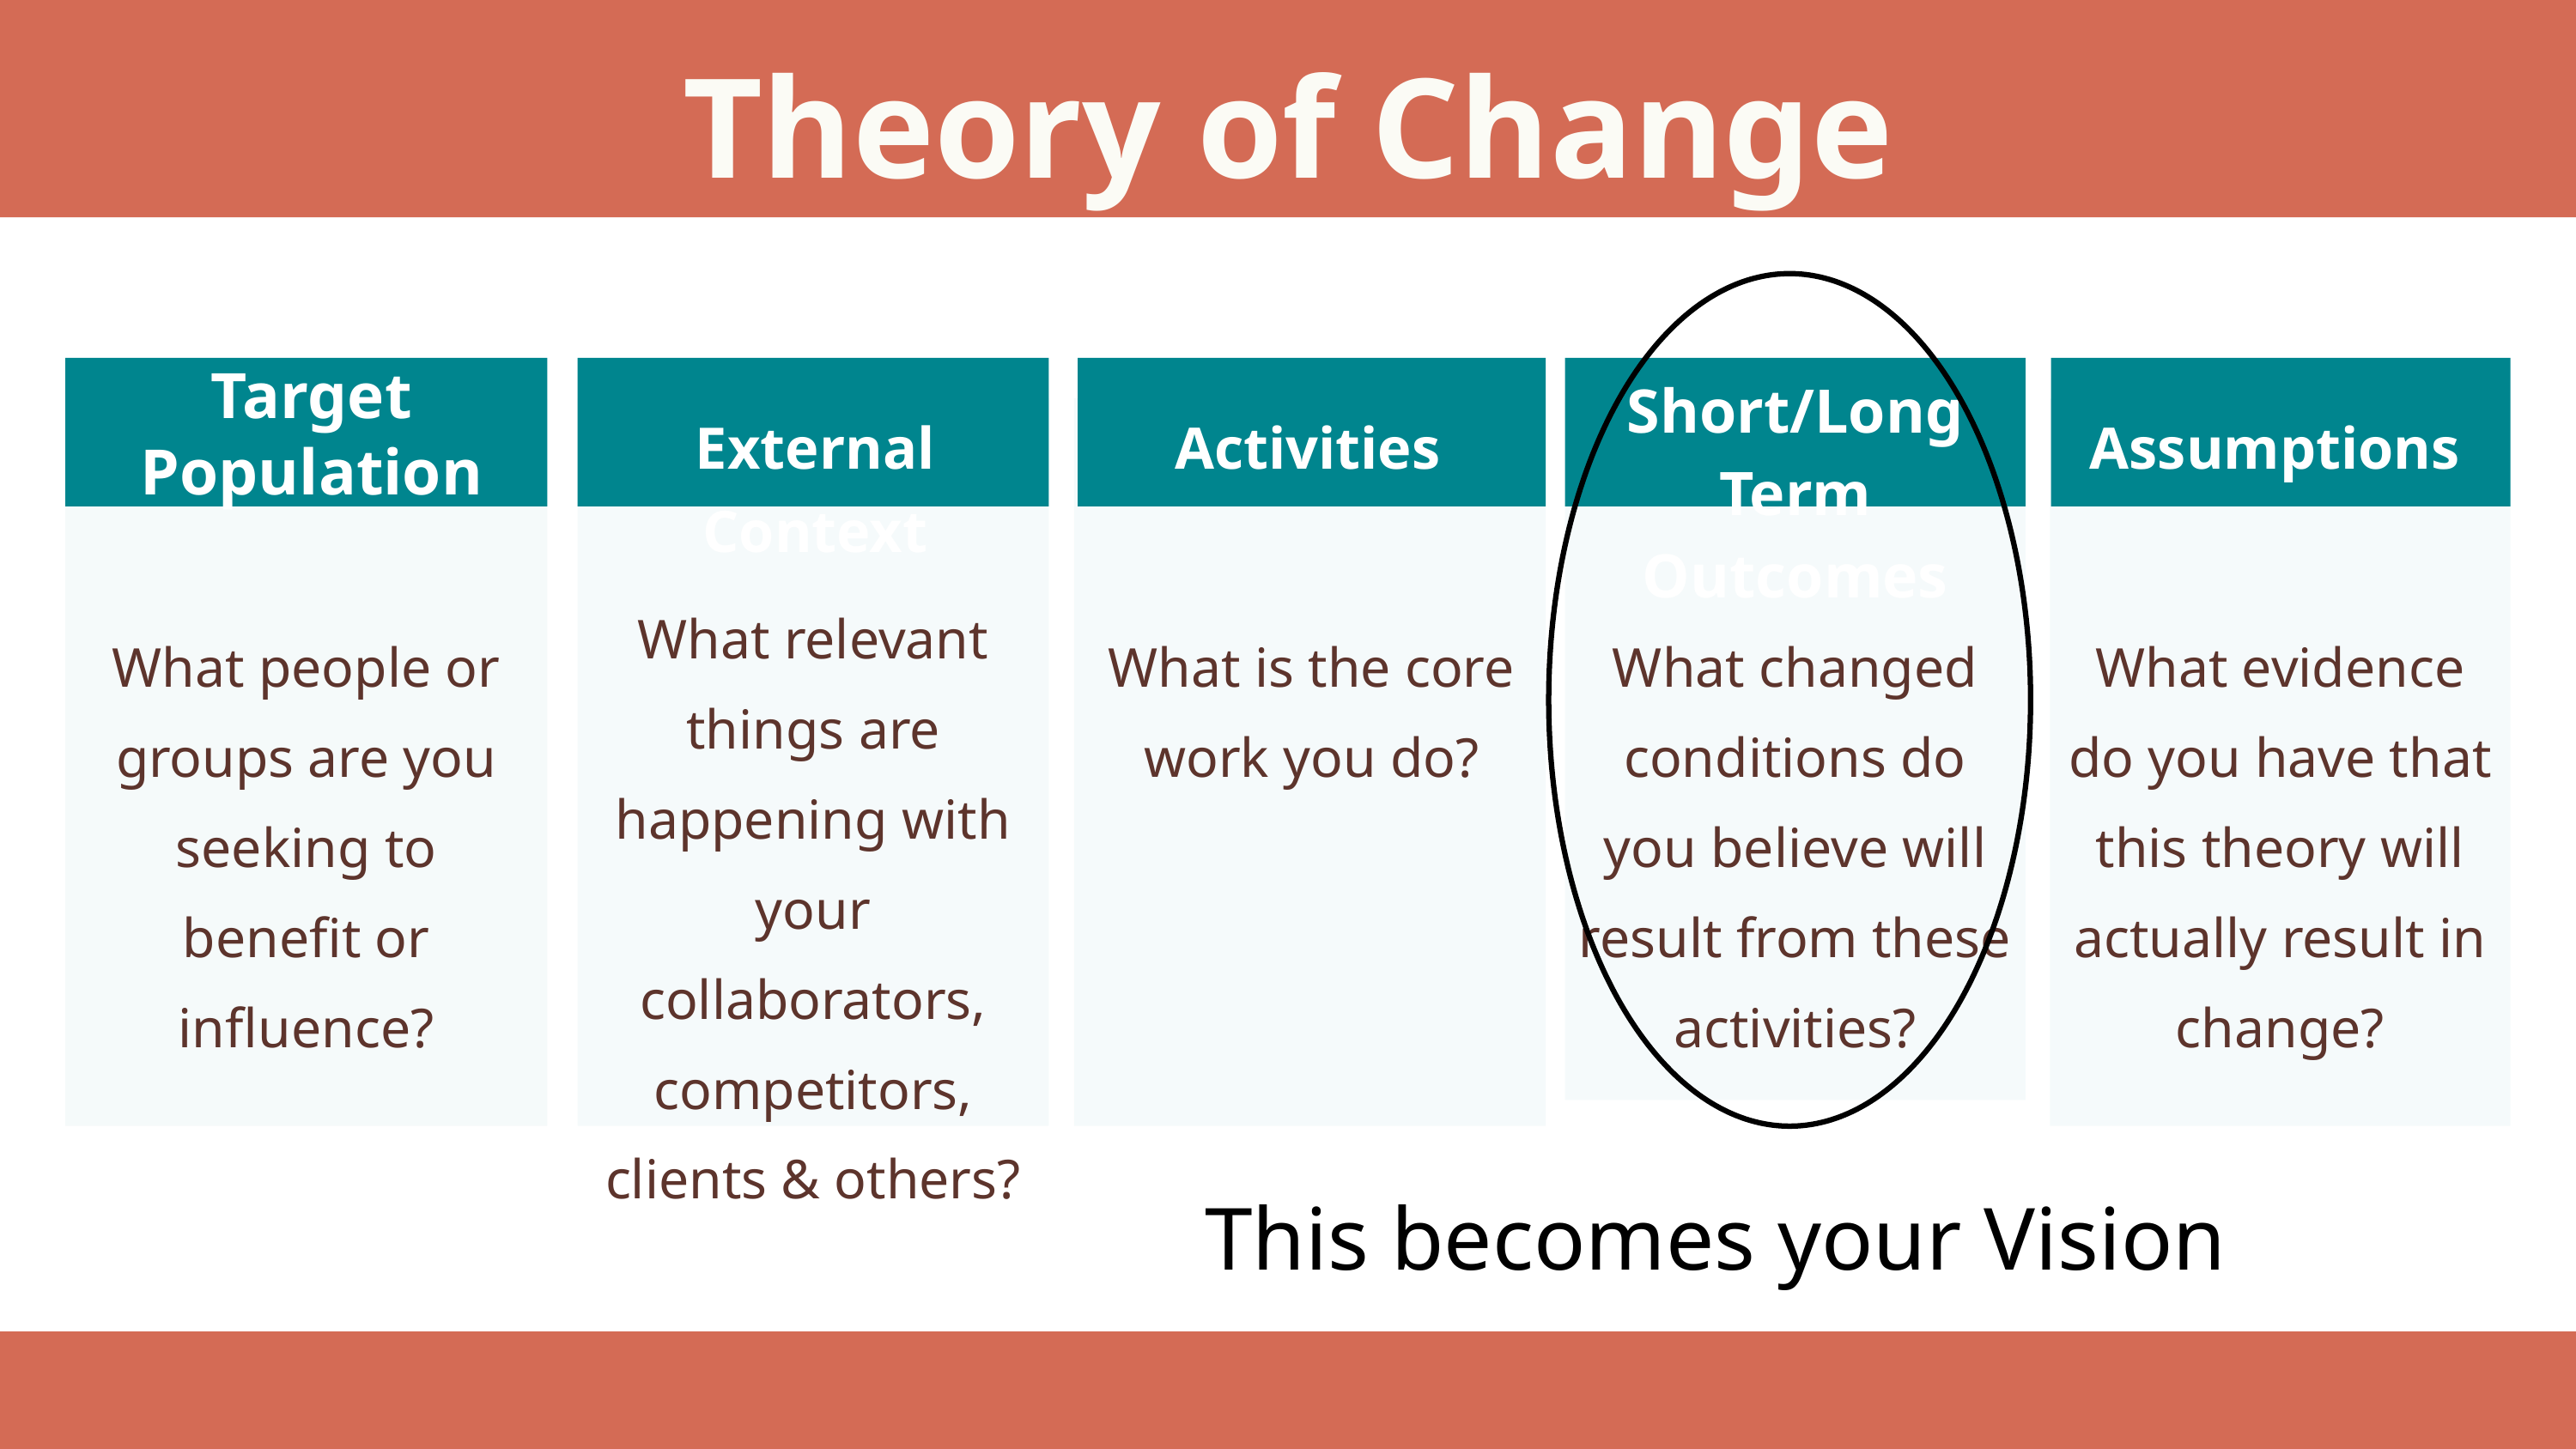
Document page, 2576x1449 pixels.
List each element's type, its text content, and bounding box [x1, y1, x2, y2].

text_box [1548, 273, 2031, 1126]
text_box [0, 0, 2576, 218]
text_box [2050, 398, 2511, 1126]
text_box What is the core work you do? [1095, 608, 1528, 789]
text_box [65, 357, 70, 506]
text_box [0, 1331, 2576, 1449]
text_box What people or groups are you seeking to benefit or influence? [89, 608, 523, 1058]
text_box [577, 506, 1049, 1126]
text_box This becomes your Vision [1192, 1171, 2387, 1300]
text_box What evidence do you have that this theory will actually result in change? [2063, 608, 2497, 1058]
text_box [1078, 357, 1546, 506]
text_box Assumptions [2044, 397, 2506, 481]
text_box [65, 506, 548, 1126]
text_box What changed conditions do you believe will result from these activities? [1578, 907, 1658, 1058]
text_box [1564, 357, 1645, 362]
text_box Target Population [70, 355, 553, 507]
text_box [1564, 856, 1705, 1100]
text_box [1073, 481, 1546, 1126]
text_box External Context [579, 397, 1051, 564]
text_box Activities [1073, 397, 1542, 481]
text_box [577, 357, 1049, 506]
text_box [1874, 793, 2026, 1100]
text_box What relevant things are happening with your collaborators, competitors, clients & others? [597, 579, 1030, 1300]
text_box [2050, 357, 2511, 398]
text_box What changed conditions do you believe will result from these activities? [1921, 869, 2012, 1058]
text_box Short/Long Term Outcomes [1564, 362, 1642, 544]
text_box Theory of Change [269, 21, 2307, 206]
text_box [1934, 357, 2026, 362]
text_box Short/Long Term Outcomes [1938, 362, 2026, 606]
